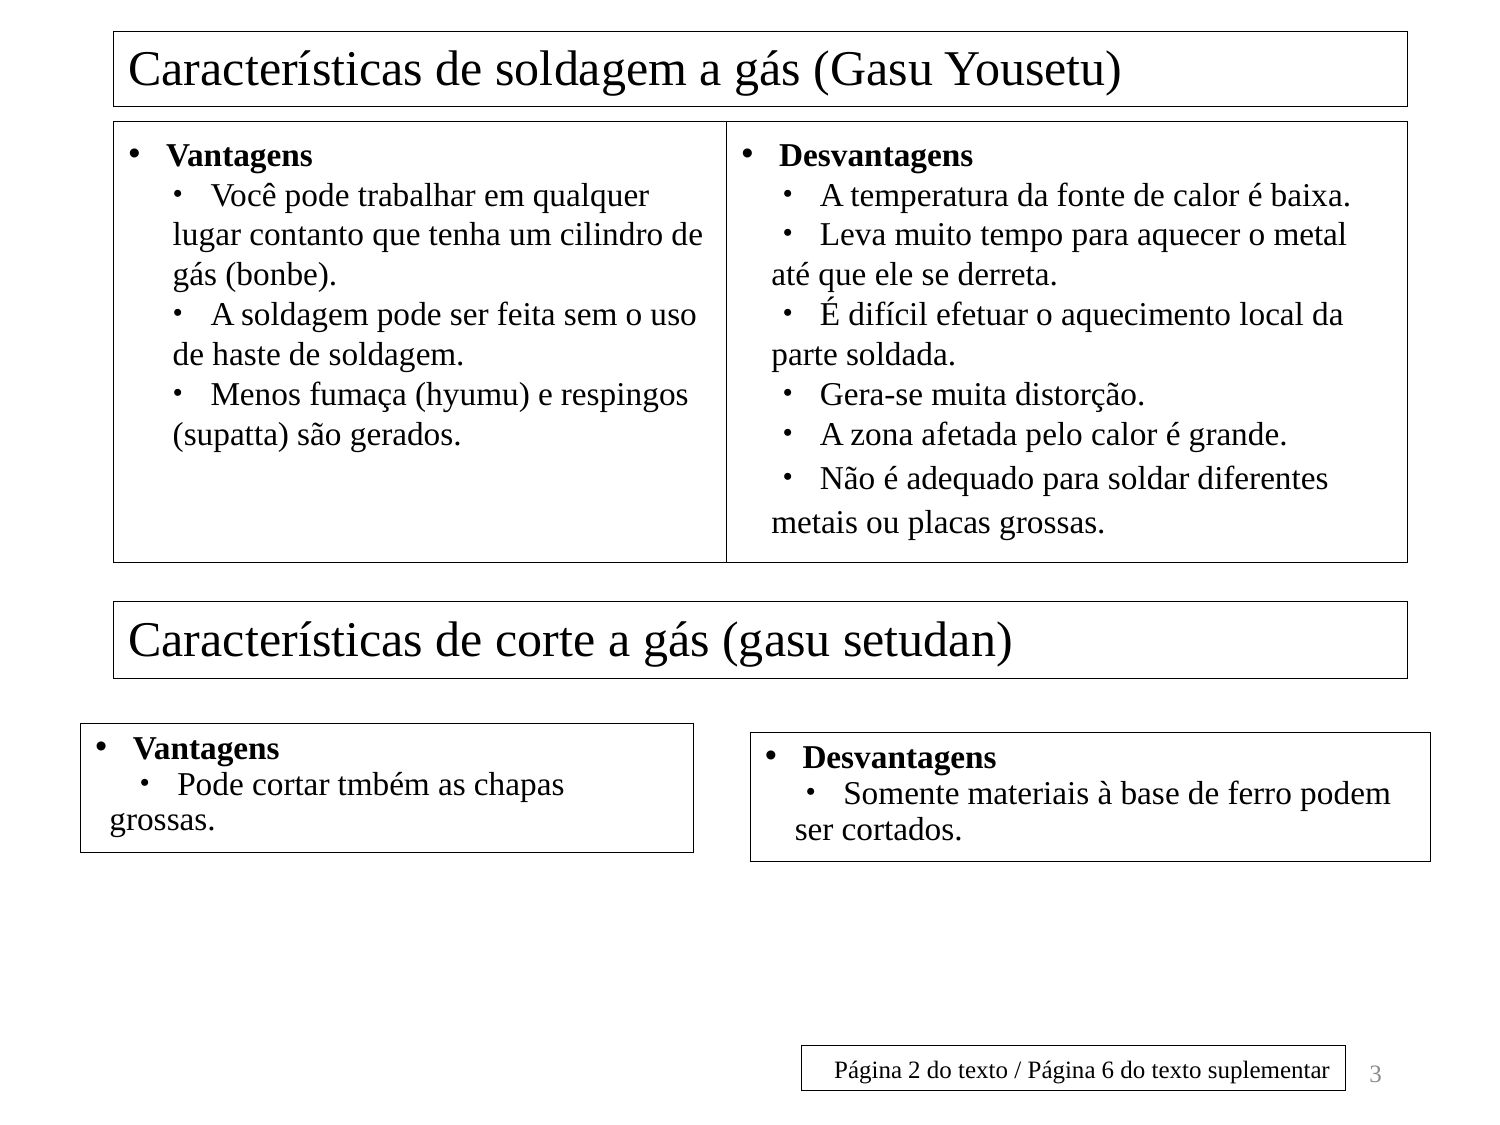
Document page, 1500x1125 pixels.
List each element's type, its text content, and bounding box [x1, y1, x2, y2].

list Vantagens ・ Você pode trabalhar em qualquer lugar contanto que tenha um cilindro de gás (bonbe). ・ A soldagem pode ser feita sem o uso de haste de soldagem. ・ Menos fumaça (hyumu) e respingos (supatta) são gerados. [113, 121, 726, 563]
text_box Vantagens ・ Pode cortar tmbém as chapas grossas. [80, 723, 694, 853]
text_box Desvantagens ・ Somente materiais à base de ferro podem ser cortados. [750, 732, 1431, 862]
text_box Desvantagens ・ A temperatura da fonte de calor é baixa. ・ Leva muito tempo para aquecer o metal até que ele se derreta. ・ É difícil efetuar o aquecimento local da parte soldada. ・ Gera-se muita distorção. ・ A zona afetada pelo calor é grande. ・ Não é adequado para soldar diferentes metais ou placas grossas. [726, 121, 1408, 563]
title Características de soldagem a gás (Gasu Yousetu) [113, 31, 1408, 107]
slide_number 3 [1059, 1042, 1397, 1103]
text_box Página 2 do texto / Página 6 do texto suplementar [801, 1045, 1059, 1091]
text_box Características de corte a gás (gasu setudan) [113, 601, 1408, 679]
